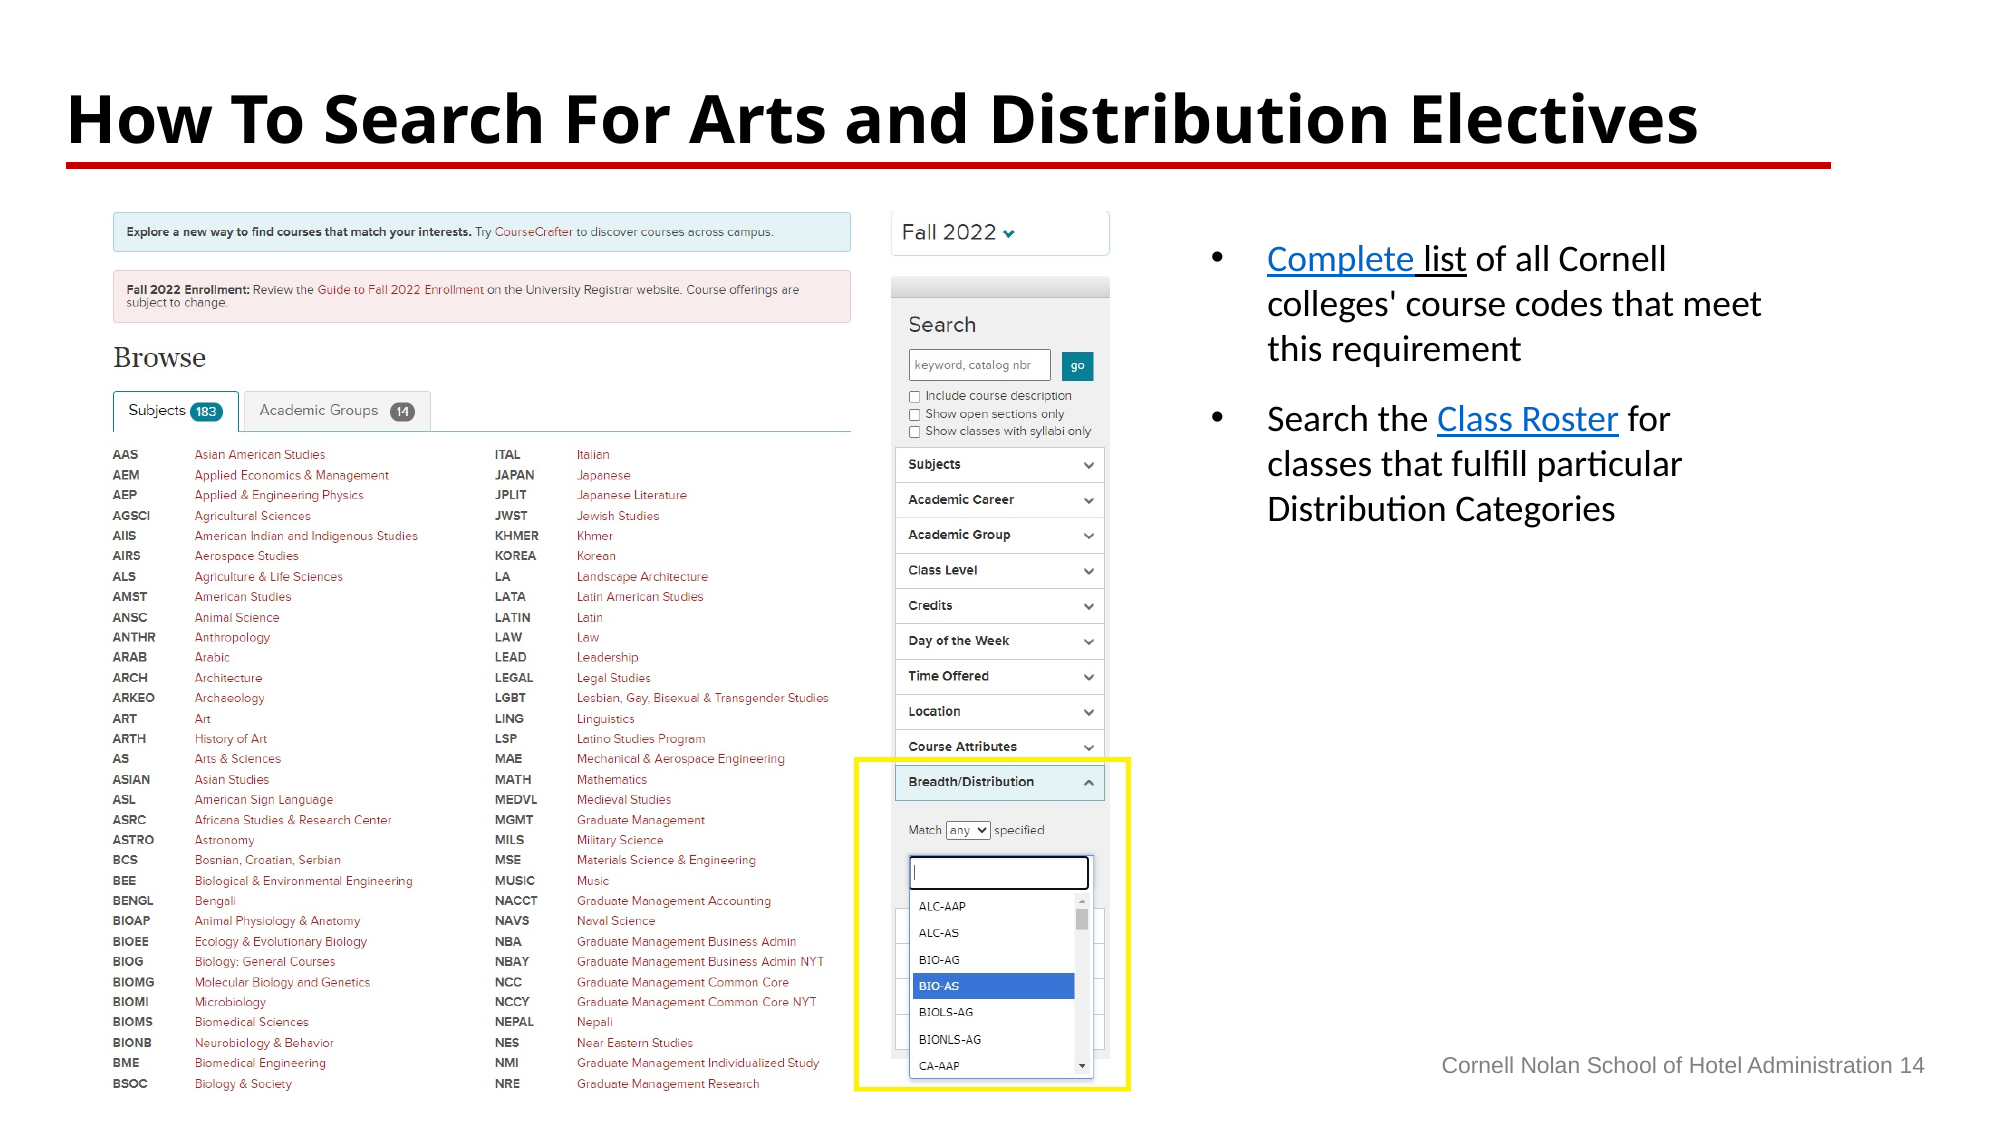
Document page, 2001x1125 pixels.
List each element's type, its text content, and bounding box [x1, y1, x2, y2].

picture [32, 211, 1142, 1093]
text_box Complete list of all Cornell colleges' course codes that meet this requirement Search the Class Roster for classes that fulfill particular Distribution Categories [1195, 226, 1795, 593]
text_box How To Search For Arts and Distribution Electives [50, 69, 1912, 165]
text_box Cornell Nolan School of Hotel Administration 14 [662, 1042, 1941, 1103]
